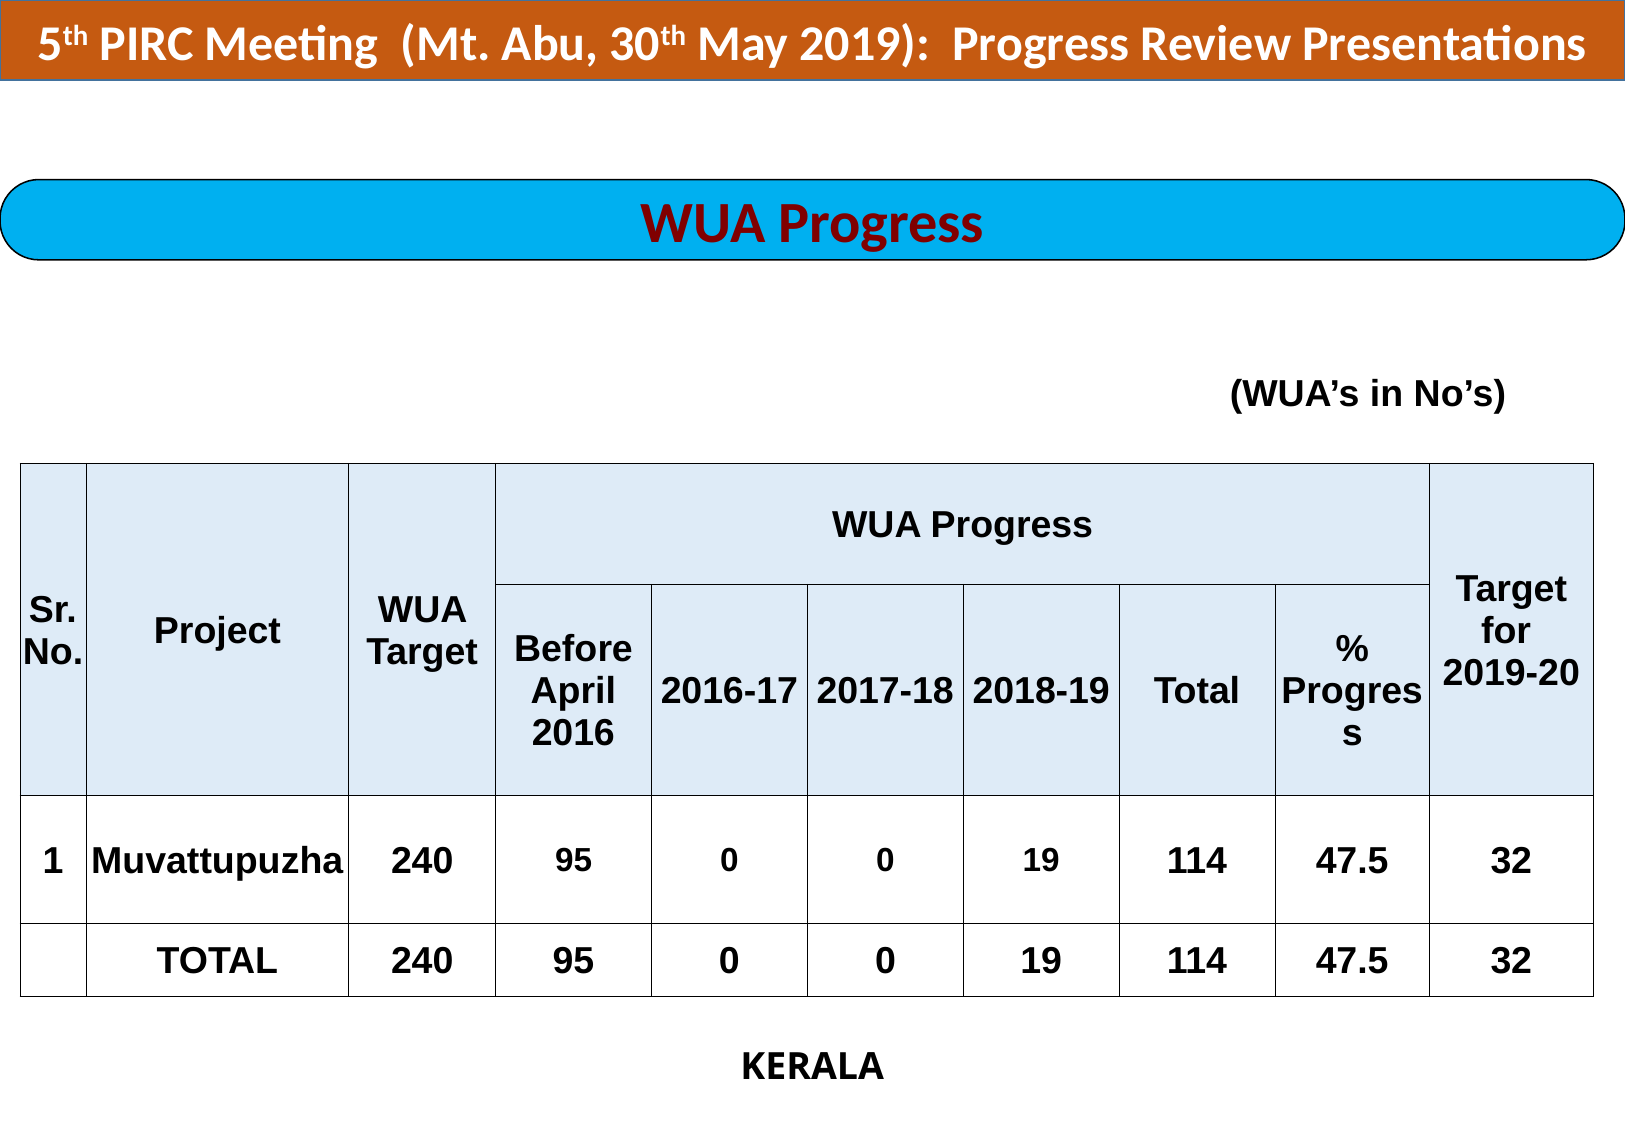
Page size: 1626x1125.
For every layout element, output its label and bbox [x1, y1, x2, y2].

table_header [349, 464, 495, 795]
table_header [1430, 464, 1593, 795]
table_cell [496, 924, 651, 996]
table_cell [1430, 796, 1593, 923]
table_cell [964, 796, 1119, 923]
table_cell [349, 796, 495, 923]
table_cell [496, 796, 651, 923]
table_cell [652, 796, 807, 923]
table_cell [87, 924, 348, 996]
table_cell [652, 924, 807, 996]
table_cell [1276, 585, 1429, 795]
table_cell [808, 585, 963, 795]
text_box [0, 179, 1625, 260]
table_cell [1120, 796, 1275, 923]
table_cell [808, 924, 963, 996]
table_cell [652, 585, 807, 795]
text_box [1214, 361, 1522, 422]
table_cell [1430, 924, 1593, 996]
table_cell [1120, 585, 1275, 795]
table_cell [964, 585, 1119, 795]
table_cell [808, 796, 963, 923]
table_cell [21, 924, 86, 996]
table_cell [349, 924, 495, 996]
table_cell [1276, 796, 1429, 923]
table_cell [1120, 924, 1275, 996]
text_box [0, 0, 1625, 81]
table_cell [964, 924, 1119, 996]
table_header [21, 464, 86, 795]
table_cell [21, 796, 86, 923]
footer [538, 1024, 1087, 1105]
table_cell [496, 585, 651, 795]
table_header [496, 464, 1429, 584]
table_cell [87, 796, 348, 923]
table_header [87, 464, 348, 795]
table_cell [1276, 924, 1429, 996]
